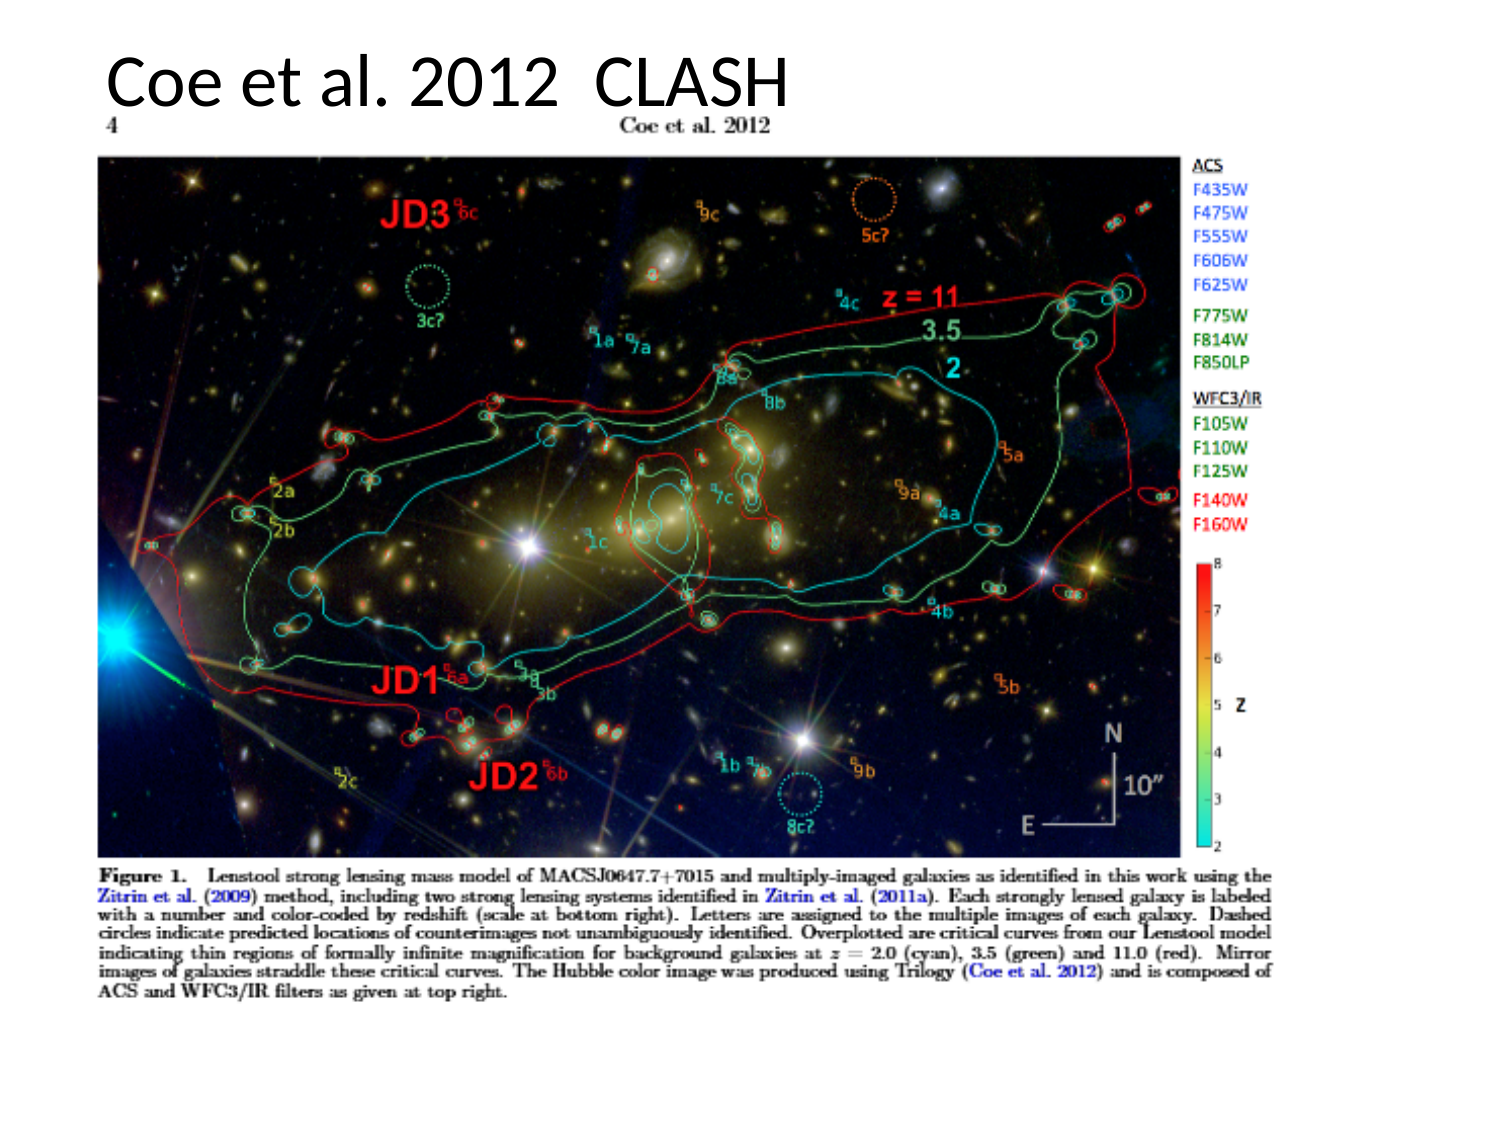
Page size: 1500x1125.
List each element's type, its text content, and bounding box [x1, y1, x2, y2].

text_box Coe et al. 2012 CLASH [91, 24, 806, 100]
picture [76, 101, 1294, 1008]
